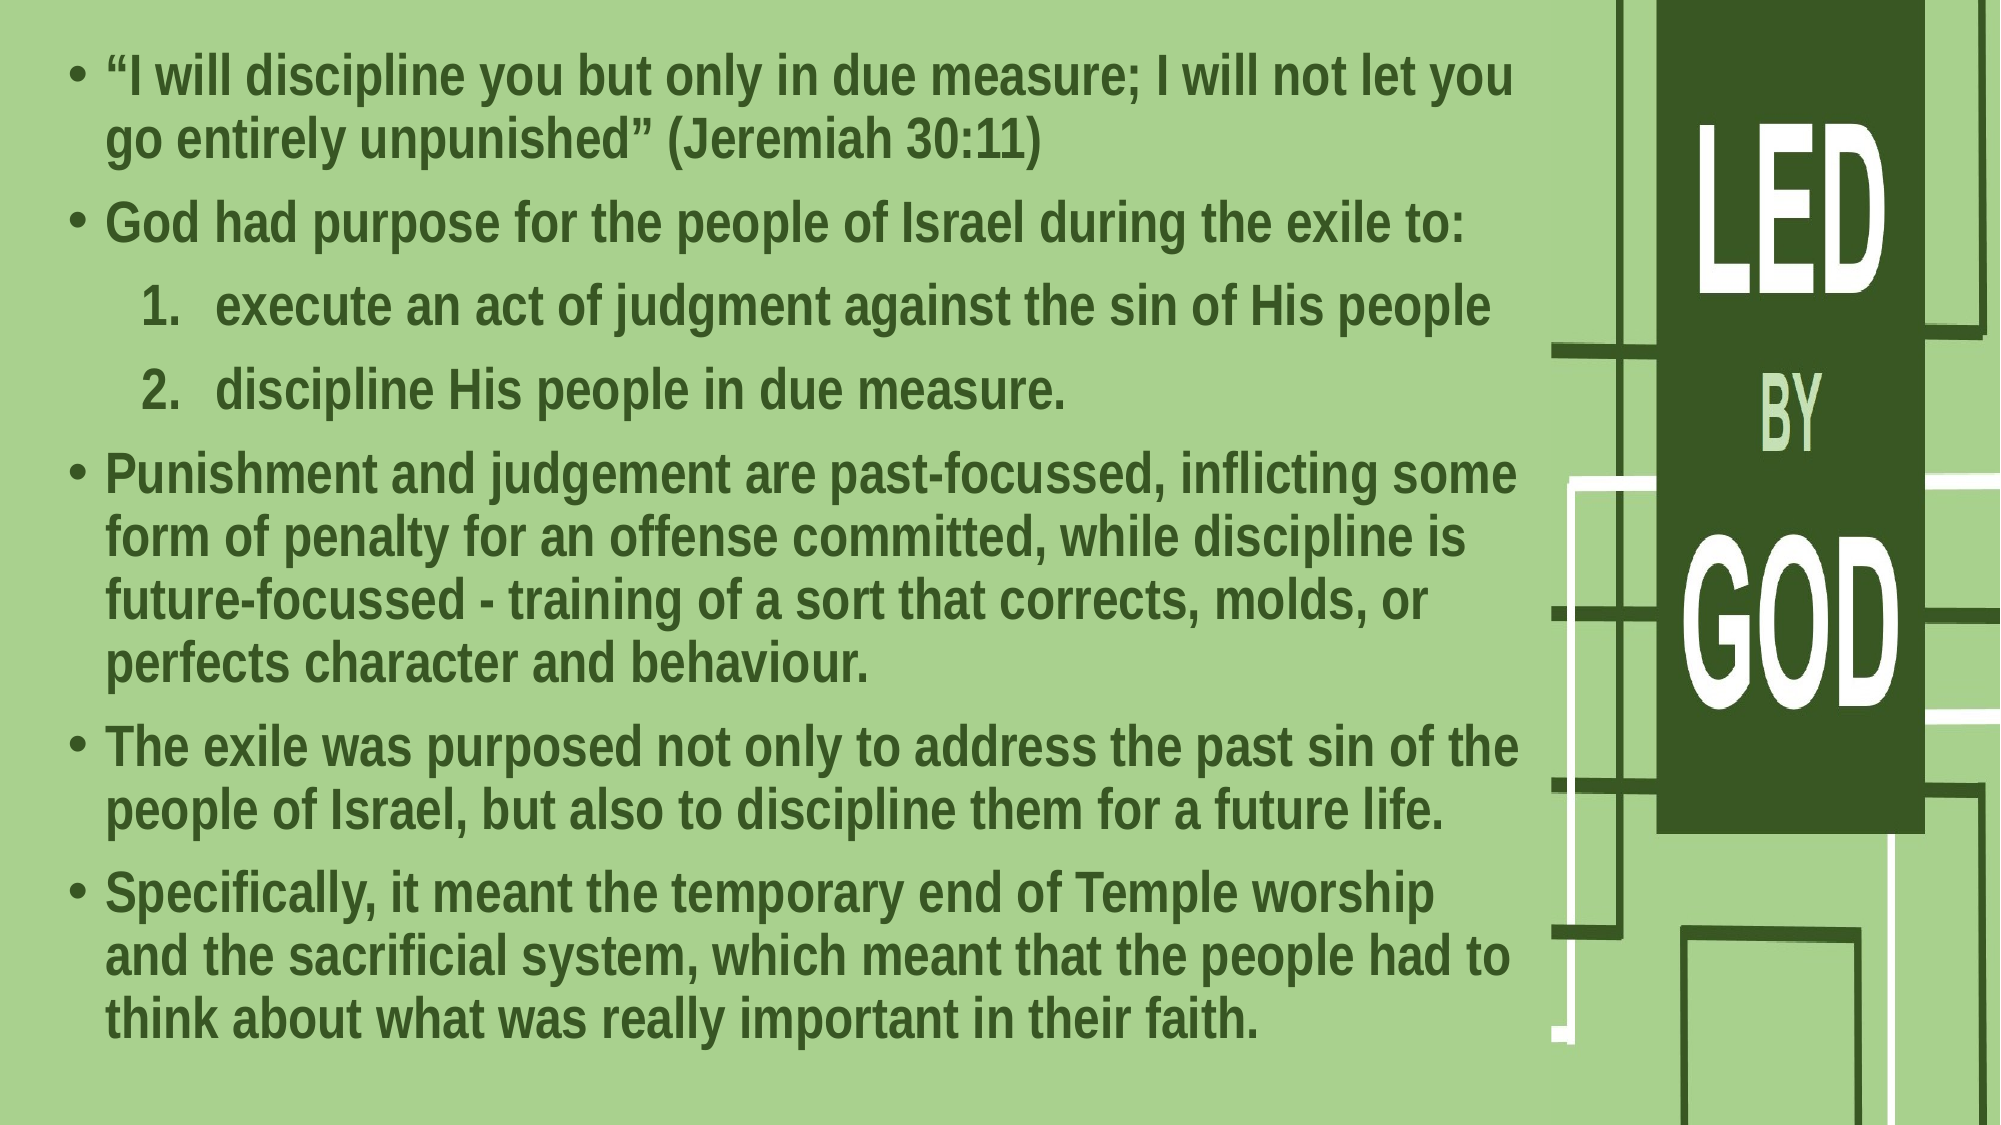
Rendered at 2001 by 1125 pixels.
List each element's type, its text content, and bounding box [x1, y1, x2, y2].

picture [1551, 0, 2000, 1125]
list “I will discipline you but only in due measure; I will not let you go entirely unpunished” (Jeremiah 30:11) God had purpose for the people of Israel during the exile to: execute an act of judgment against the sin of His people discipline His people in due measure. Punishment and judgement are past-focussed, inflicting some form of penalty for an offense committed, while discipline is future-focussed - training of a sort that corrects, molds, or perfects character and behaviour. The exile was purposed not only to address the past sin of the people of Israel, but also to discipline them for a future life. Specifically, it meant the temporary end of Temple worship and the sacrificial system, which meant that the people had to think about what was really important in their faith. [52, 37, 1538, 1125]
